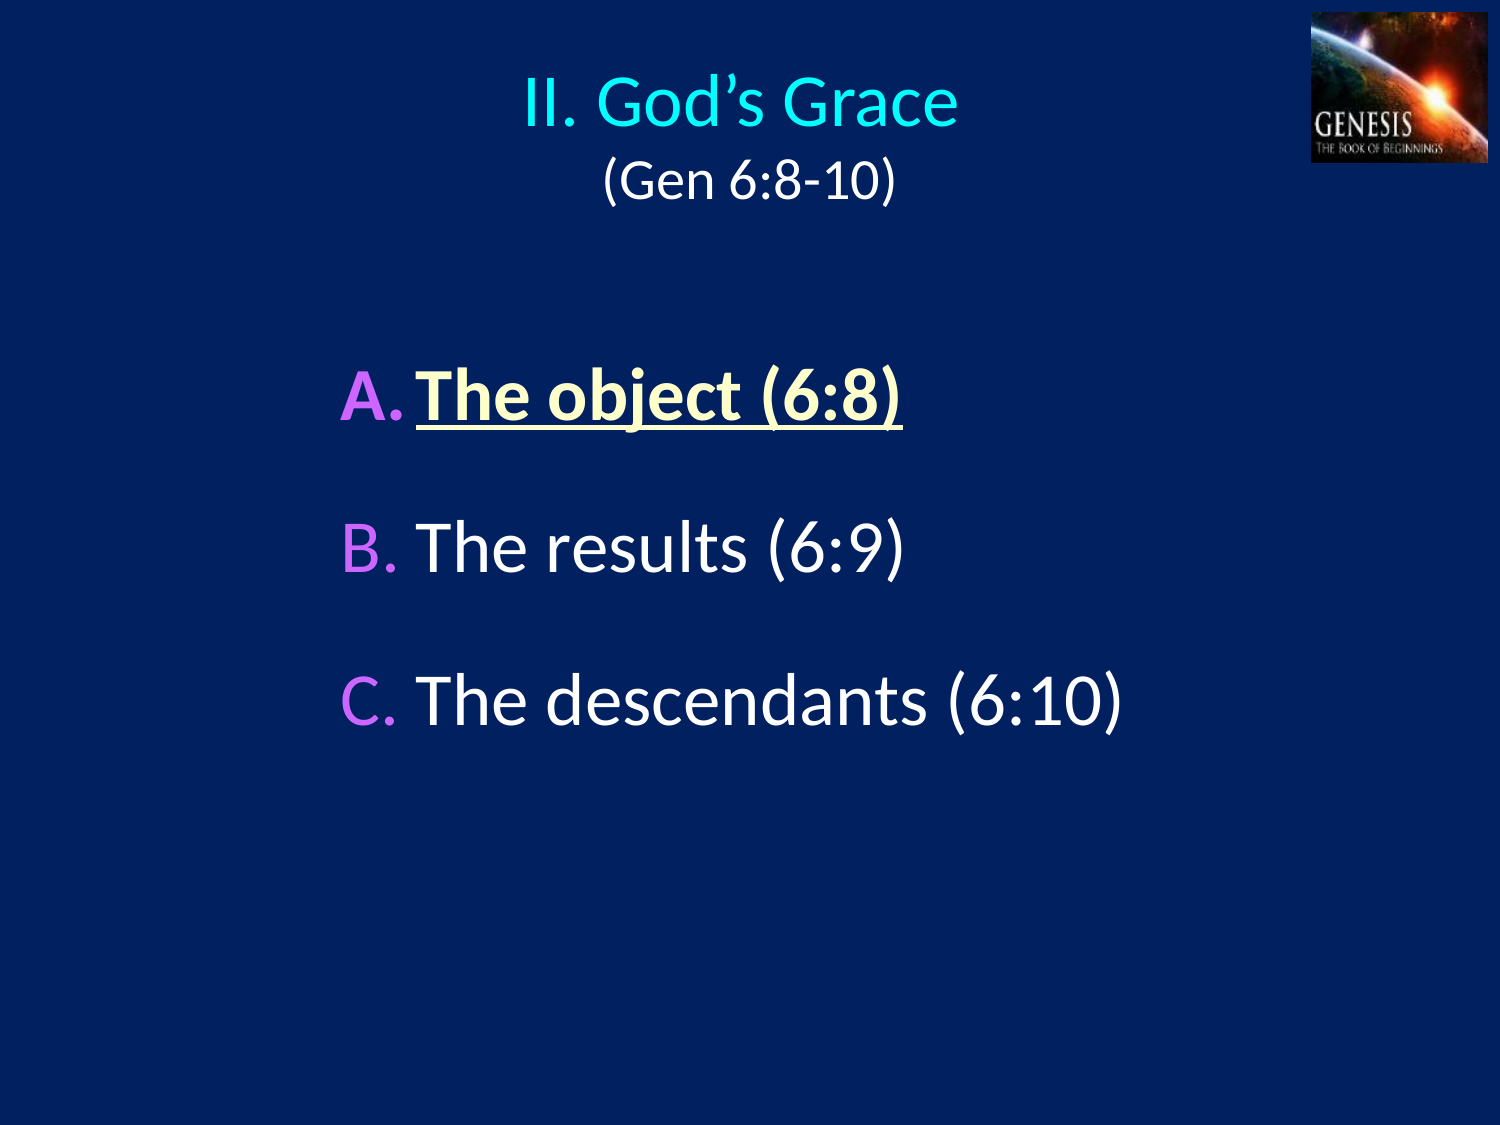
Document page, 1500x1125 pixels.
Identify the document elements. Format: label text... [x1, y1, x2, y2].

title II. God’s Grace (Gen 6:8-10) [454, 37, 1046, 225]
list The object (6:8) The results (6:9) The descendants (6:10) [324, 337, 1176, 801]
picture [1310, 12, 1488, 163]
